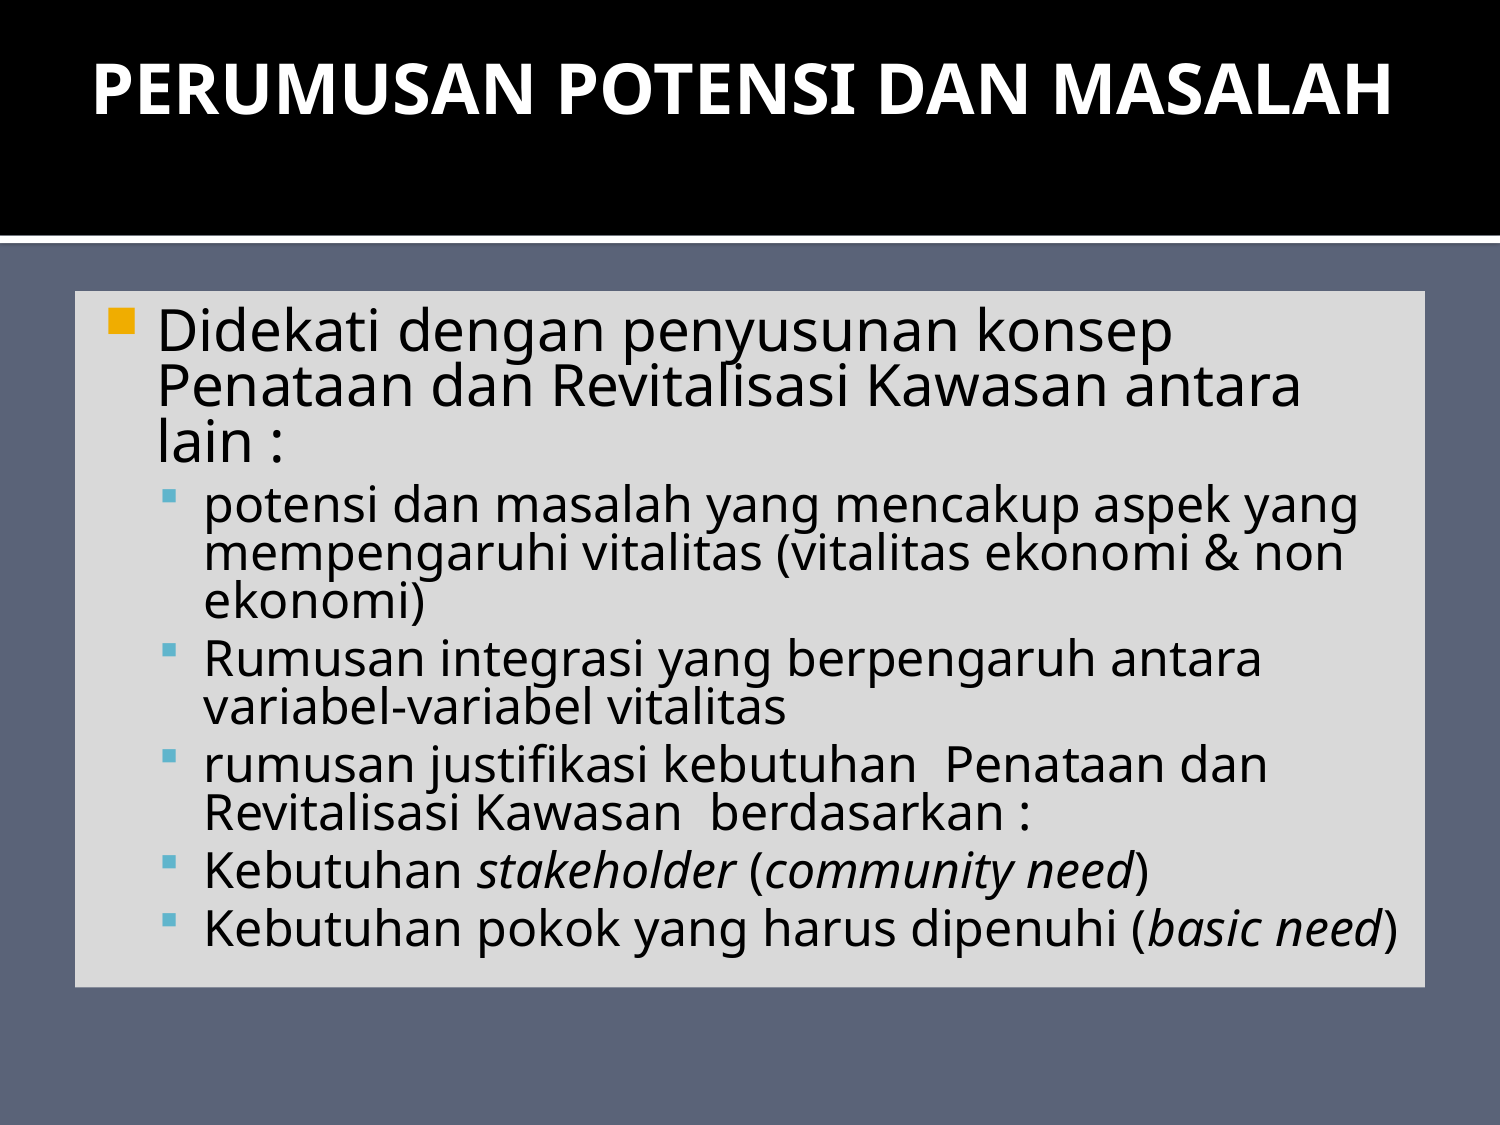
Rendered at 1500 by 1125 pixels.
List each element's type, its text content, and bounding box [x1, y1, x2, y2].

title PERUMUSAN POTENSI DAN MASALAH [75, 25, 1425, 231]
list Didekati dengan penyusunan konsep Penataan dan Revitalisasi Kawasan antara lain : potensi dan masalah yang mencakup aspek yang mempengaruhi vitalitas (vitalitas ekonomi & non ekonomi) Rumusan integrasi yang berpengaruh antara variabel-variabel vitalitas rumusan justifikasi kebutuhan Penataan dan Revitalisasi Kawasan berdasarkan : Kebutuhan stakeholder (community need) Kebutuhan pokok yang harus dipenuhi (basic need) [75, 291, 1425, 988]
